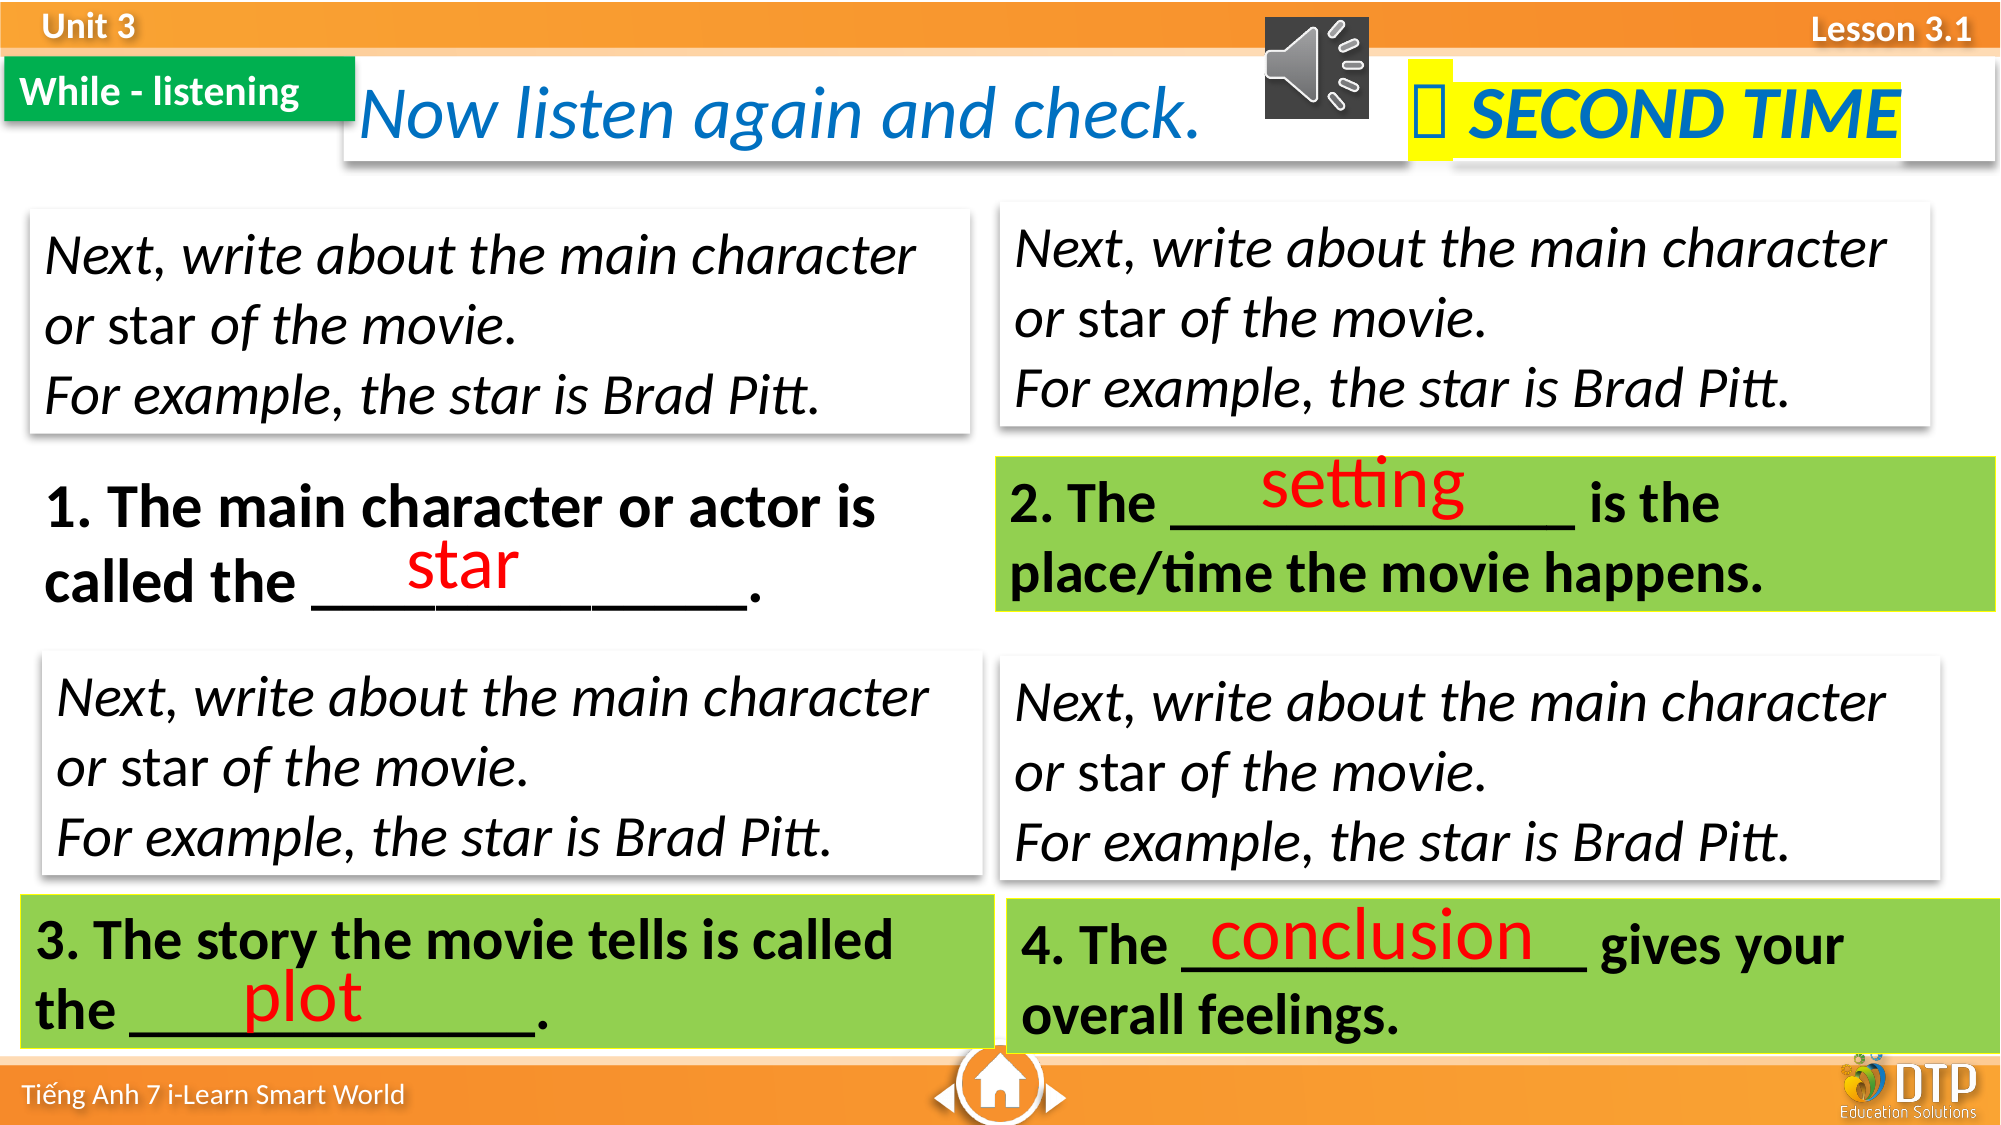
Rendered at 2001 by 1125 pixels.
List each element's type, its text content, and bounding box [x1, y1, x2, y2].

text_box 3. The story the movie tells is called the ______________. [20, 894, 995, 1049]
text_box Next, write about the main character or star of the movie. For example, the star is Brad Pitt. [999, 655, 1941, 881]
text_box Next, write about the main character or star of the movie. For example, the star is Brad Pitt. [29, 209, 971, 434]
text_box 4. The ______________ gives your overall feelings. [1006, 898, 2000, 1054]
text_box 1. The main character or actor is called the ______________. [29, 457, 1030, 623]
text_box 2. The ______________ is the place/time the movie happens. [995, 456, 1996, 612]
text_box conclusion [1195, 877, 1596, 983]
text_box Next, write about the main character or star of the movie. For example, the star is Brad Pitt. [42, 650, 983, 876]
text_box Now listen again and check.  SECOND TIME [343, 56, 1996, 162]
text_box star [391, 506, 556, 611]
text_box plot [227, 939, 392, 1045]
text_box While - listening [4, 56, 356, 122]
picture [0, 2, 2001, 1125]
text_box Next, write about the main character or star of the movie. For example, the star is Brad Pitt. [999, 201, 1931, 427]
text_box setting [1245, 425, 1495, 531]
